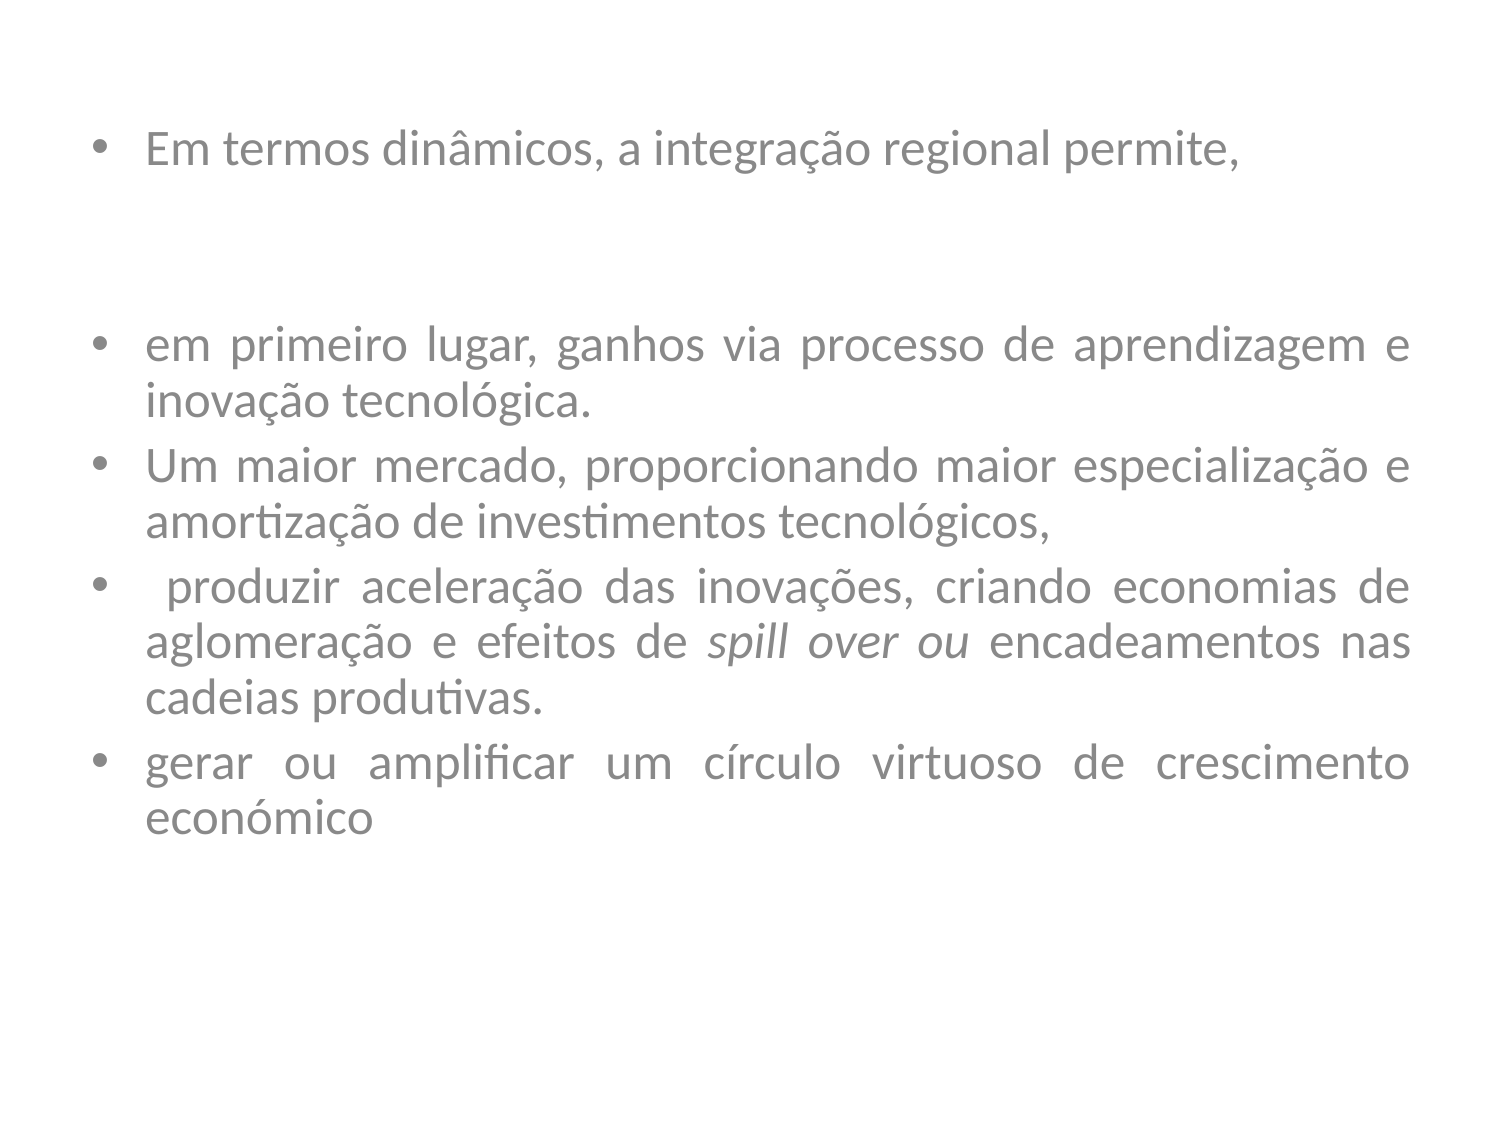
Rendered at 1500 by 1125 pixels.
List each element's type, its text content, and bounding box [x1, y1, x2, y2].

list Em termos dinâmicos, a integração regional permite, em primeiro lugar, ganhos via processo de aprendizagem e inovação tecnológica. Um maior mercado, proporcionando maior especialização e amortização de investimentos tecnológicos, produzir aceleração das inovações, criando economias de aglomeração e efeitos de spill over ou encadeamentos nas cadeias produtivas. gerar ou amplificar um círculo virtuoso de crescimento económico [76, 113, 1427, 857]
